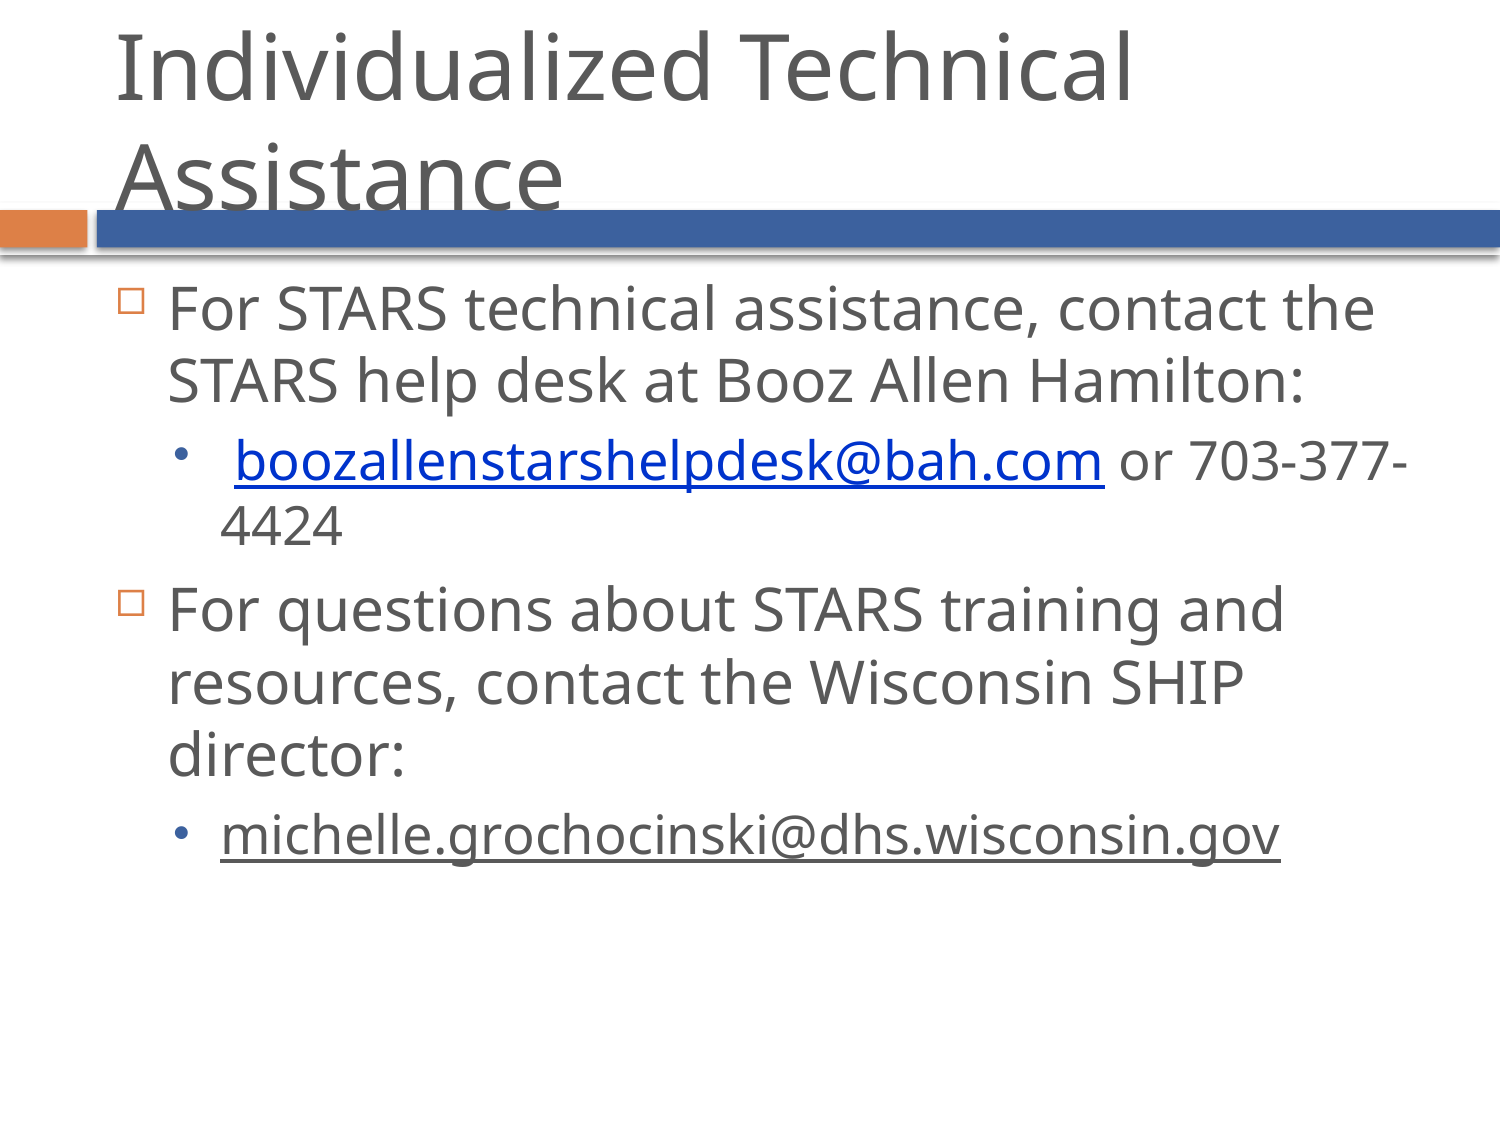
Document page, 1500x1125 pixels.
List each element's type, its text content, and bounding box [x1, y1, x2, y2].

title Individualized Technical Assistance [100, 37, 1438, 200]
list For STARS technical assistance, contact the STARS help desk at Booz Allen Hamilton: boozallenstarshelpdesk@bah.com or 703-377-4424 For questions about STARS training and resources, contact the Wisconsin SHIP director: michelle.grochocinski@dhs.wisconsin.gov [100, 262, 1438, 1066]
